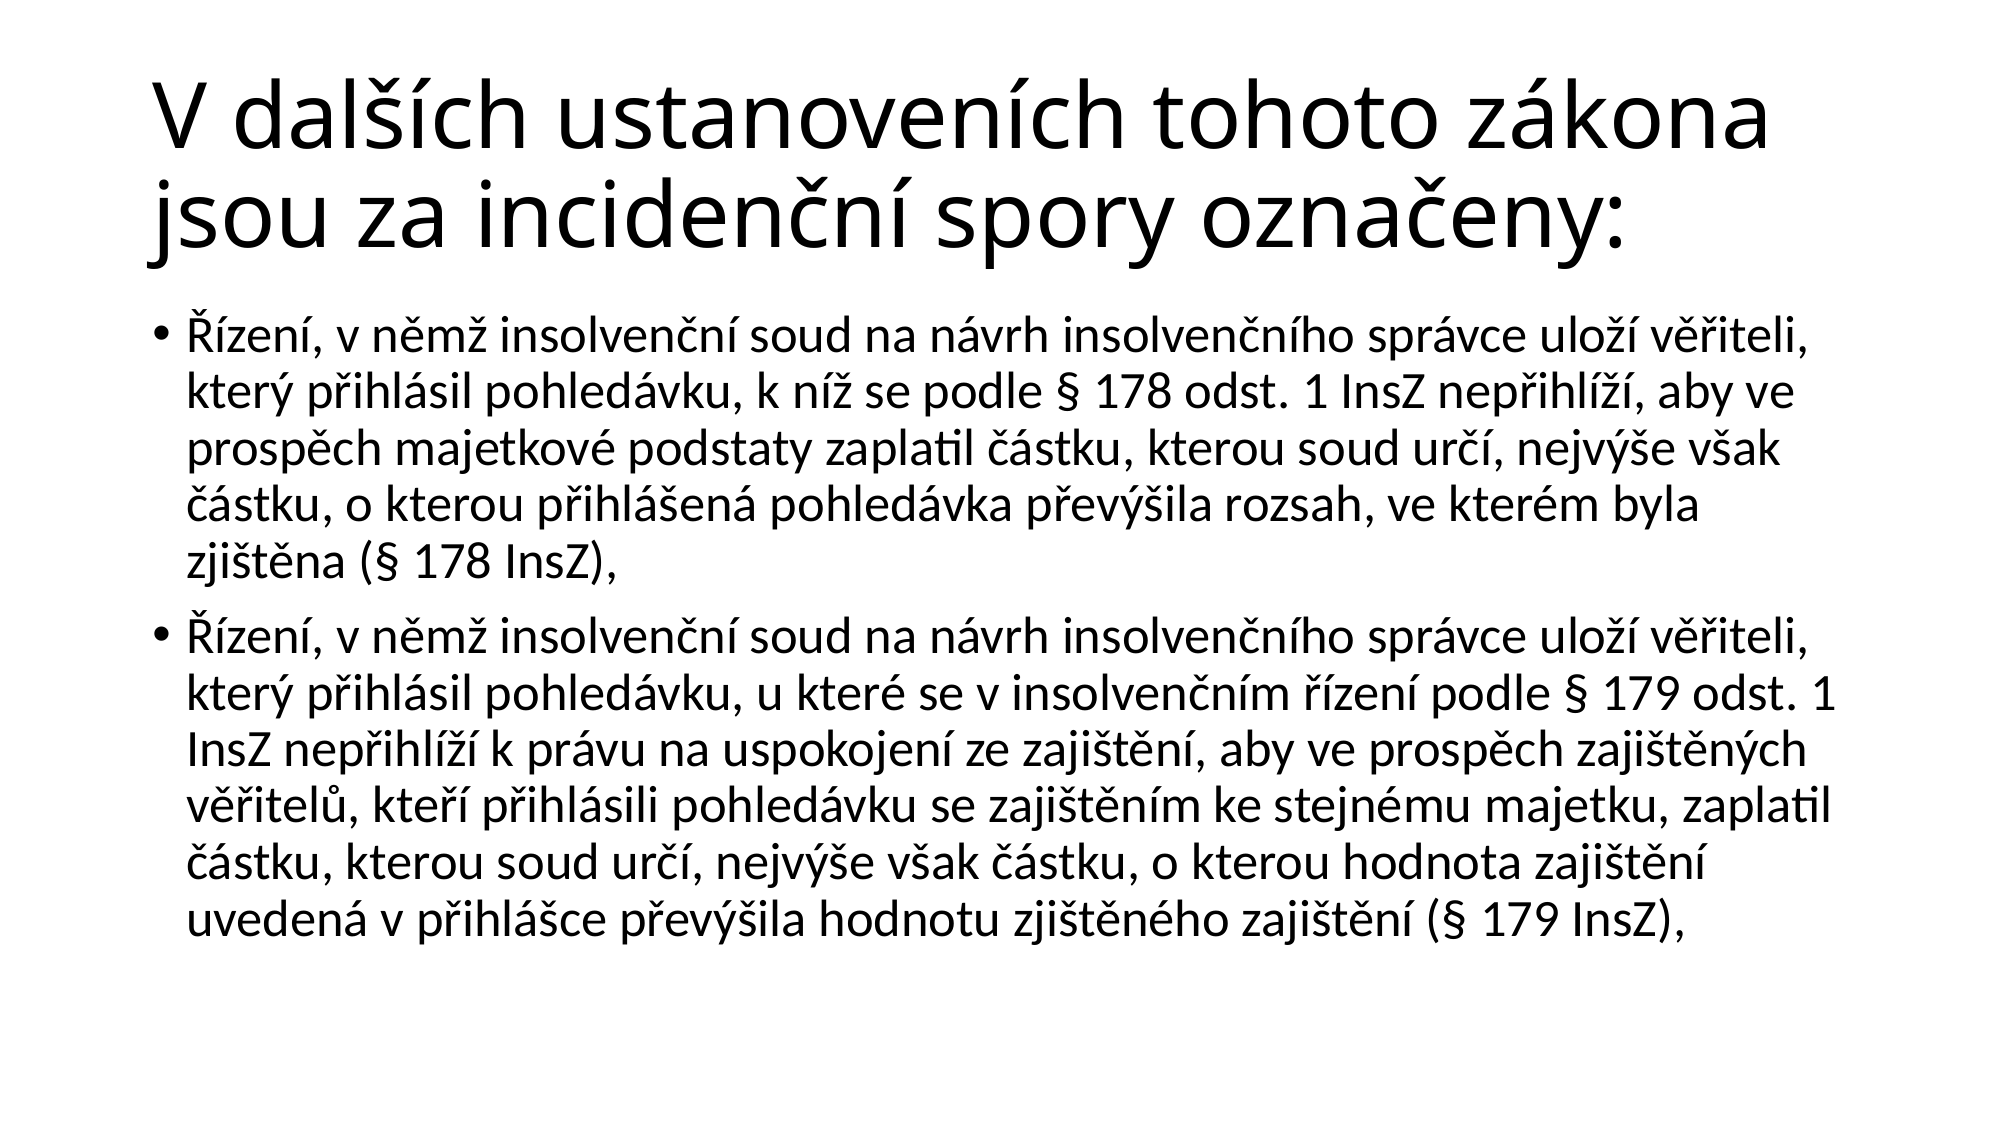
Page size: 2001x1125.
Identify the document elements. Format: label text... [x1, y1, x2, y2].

list Řízení, v němž insolvenční soud na návrh insolvenčního správce uloží věřiteli, který přihlásil pohledávku, k níž se podle § 178 odst. 1 InsZ nepřihlíží, aby ve prospěch majetkové podstaty zaplatil částku, kterou soud určí, nejvýše však částku, o kterou přihlášená pohledávka převýšila rozsah, ve kterém byla zjištěna (§ 178 InsZ), Řízení, v němž insolvenční soud na návrh insolvenčního správce uloží věřiteli, který přihlásil pohledávku, u které se v insolvenčním řízení podle § 179 odst. 1 InsZ nepřihlíží k právu na uspokojení ze zajištění, aby ve prospěch zajištěných věřitelů, kteří přihlásili pohledávku se zajištěním ke stejnému majetku, zaplatil částku, kterou soud určí, nejvýše však částku, o kterou hodnota zajištění uvedená v přihlášce převýšila hodnotu zjištěného zajištění (§ 179 InsZ), [137, 299, 1863, 1014]
title V dalších ustanoveních tohoto zákona jsou za incidenční spory označeny: [137, 59, 1863, 278]
